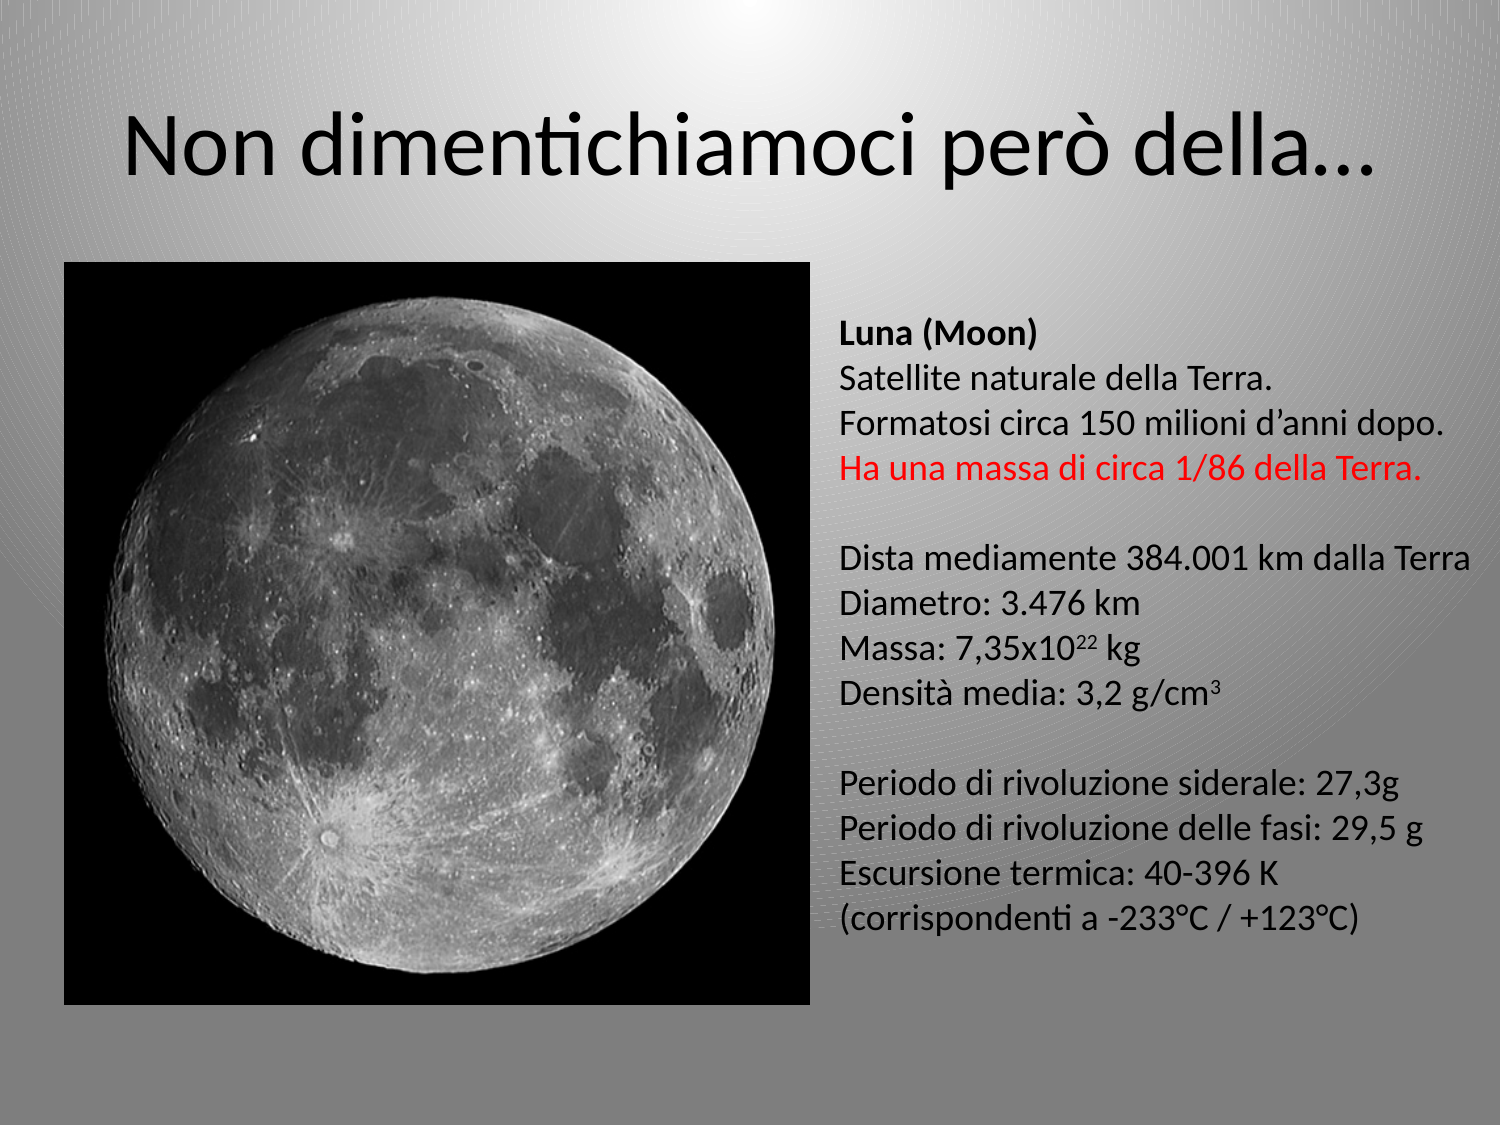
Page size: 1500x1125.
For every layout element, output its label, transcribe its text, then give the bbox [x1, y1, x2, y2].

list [63, 262, 810, 1006]
title Non dimentichiamoci però della… [75, 45, 1425, 233]
text_box Luna (Moon) Satellite naturale della Terra. Formatosi circa 150 milioni d’anni dopo. Ha una massa di circa 1/86 della Terra. Dista mediamente 384.001 km dalla Terra Diametro: 3.476 km Massa: 7,35x1022 kg Densità media: 3,2 g/cm3 Periodo di rivoluzione siderale: 27,3g Periodo di rivoluzione delle fasi: 29,5 g Escursione termica: 40-396 K (corrispondenti a -233°C / +123°C) [824, 300, 1487, 946]
